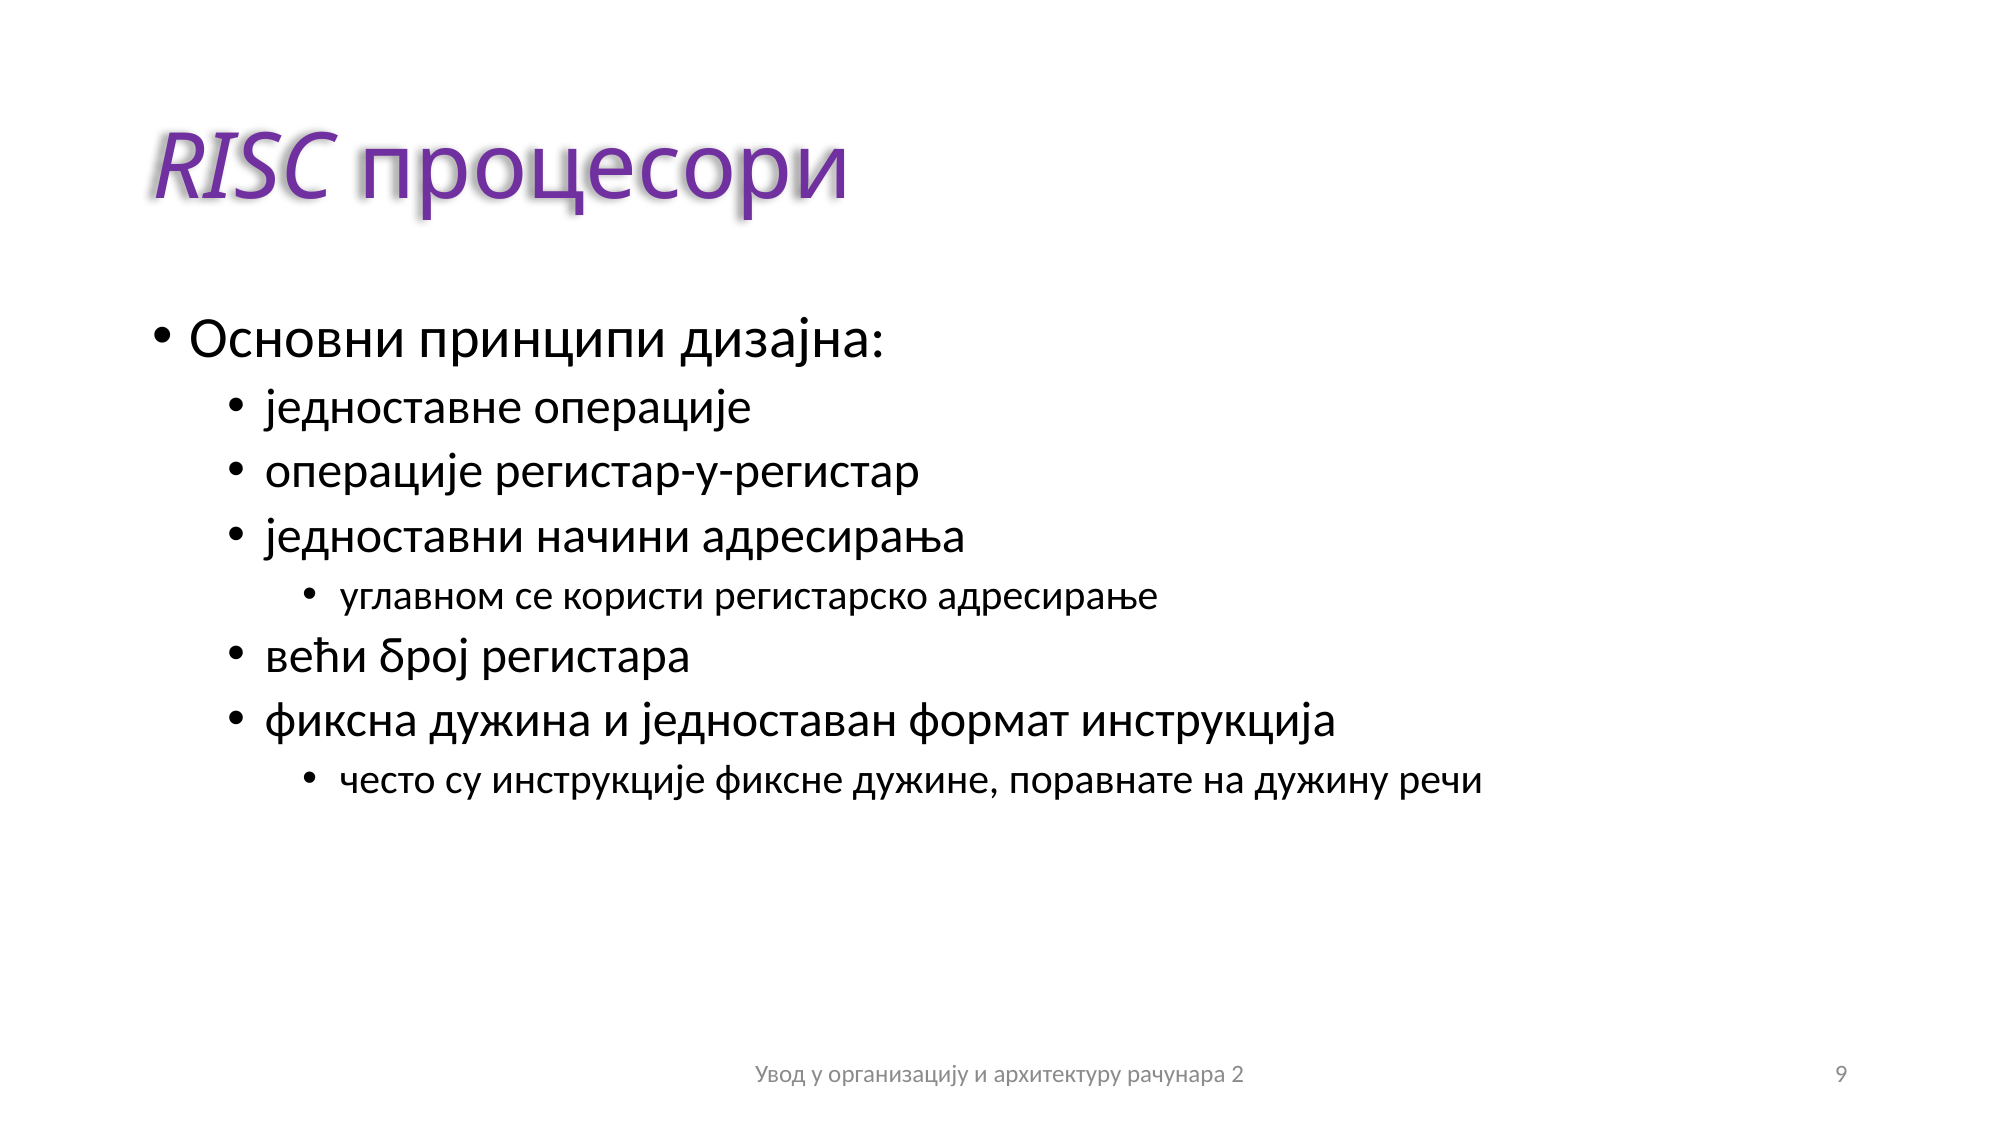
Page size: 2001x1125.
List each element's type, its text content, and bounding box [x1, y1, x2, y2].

footer Увод у организацију и архитектуру рачунара 2 [662, 1042, 1338, 1103]
list Основни принципи дизајна: једноставне операције операције регистар-у-регистар једноставни начини адресирања углавном се користи регистарско адресирање већи број регистара фиксна дужина и једноставан формат инструкција често су инструкције фиксне дужине, поравнате на дужину речи [137, 299, 1863, 1014]
slide_number 9 [1412, 1042, 1863, 1103]
title RISC процесори [137, 59, 1863, 278]
